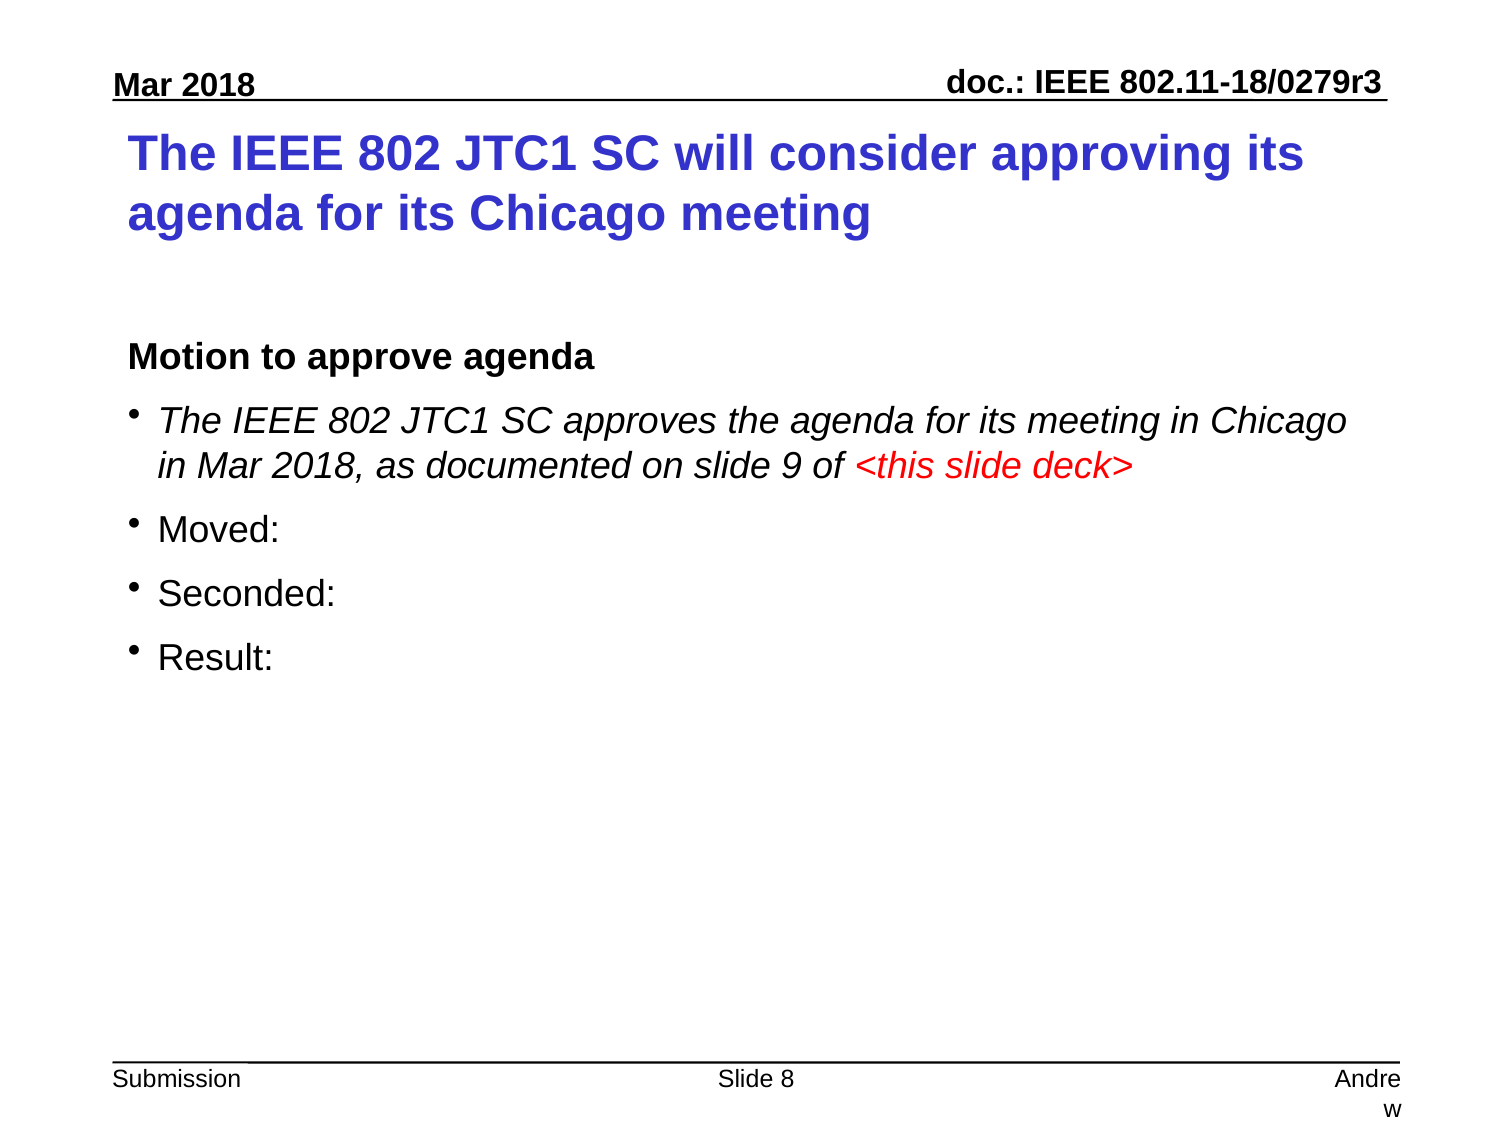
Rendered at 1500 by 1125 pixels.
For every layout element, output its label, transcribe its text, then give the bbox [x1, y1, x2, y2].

slide_number Slide 8 [709, 1061, 803, 1093]
title The IEEE 802 JTC1 SC will consider approving its agenda for its Chicago meeting [112, 112, 1388, 288]
footer Andrew Myles, Cisco [1320, 1061, 1402, 1093]
list Motion to approve agenda The IEEE 802 JTC1 SC approves the agenda for its meeting in Chicago in Mar 2018, as documented on slide 9 of <this slide deck> Moved: Seconded: Result: [112, 324, 1388, 1000]
